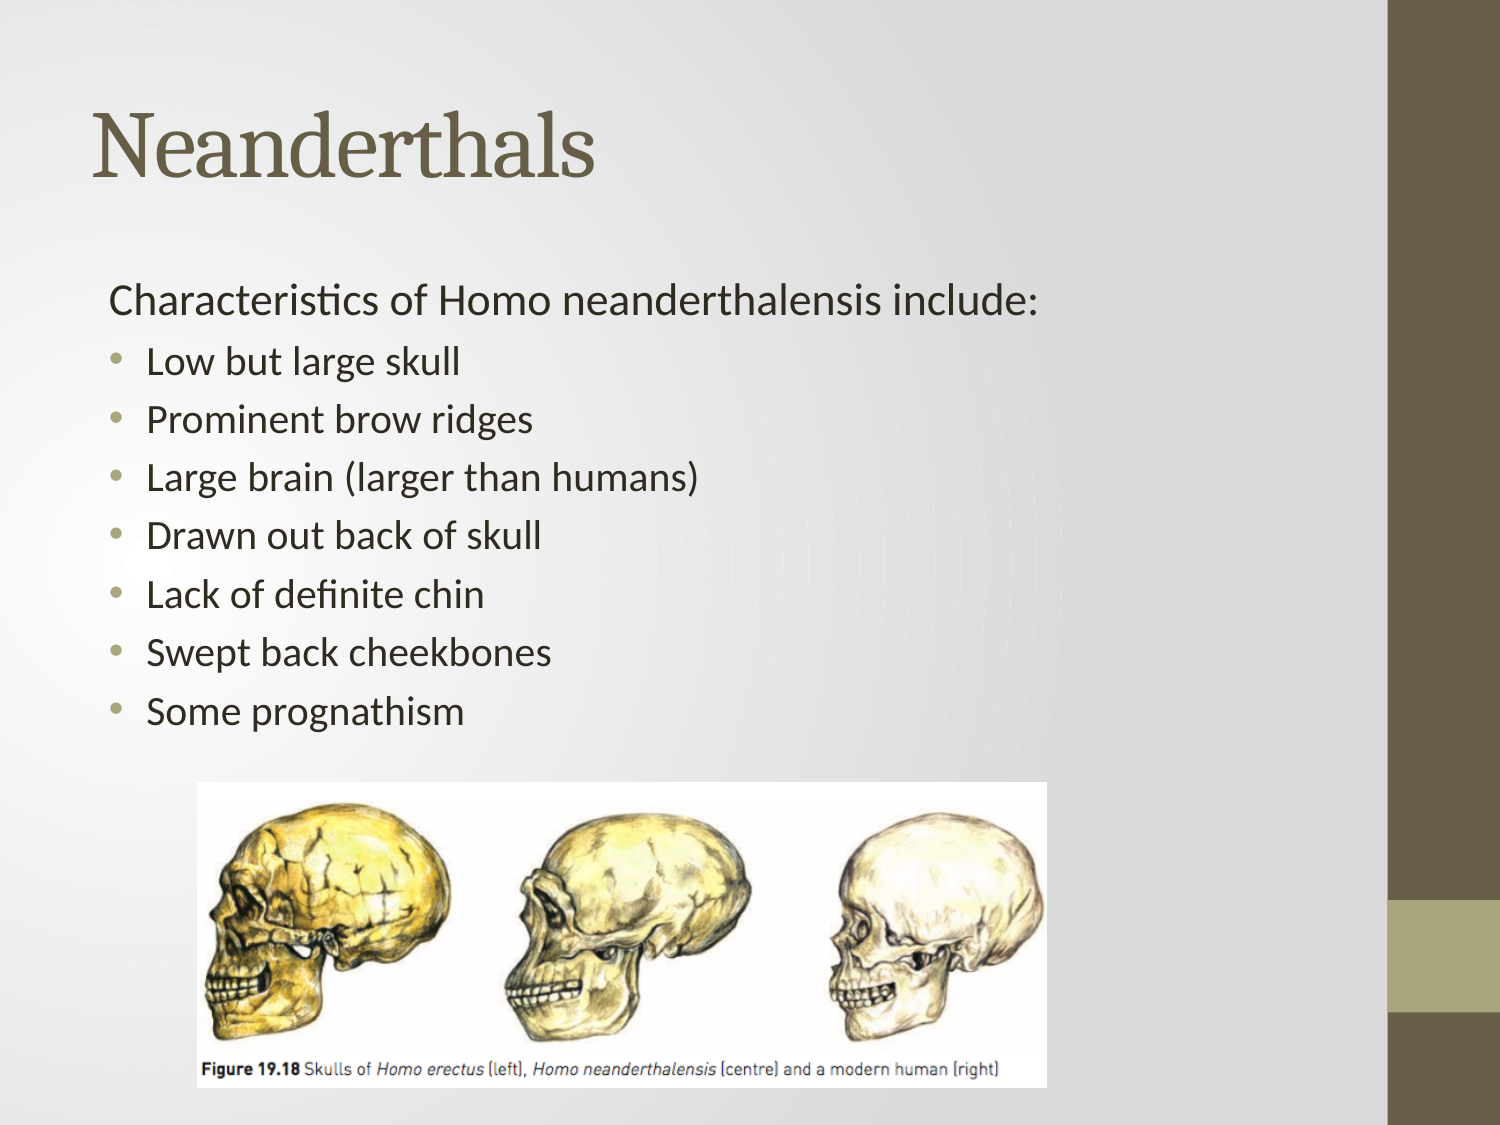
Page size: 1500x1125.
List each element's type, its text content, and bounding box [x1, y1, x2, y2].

list Characteristics of Homo neanderthalensis include: Low but large skull Prominent brow ridges Large brain (larger than humans) Drawn out back of skull Lack of definite chin Swept back cheekbones Some prognathism [75, 262, 1325, 773]
picture [197, 782, 1048, 1089]
title Neanderthals [75, 45, 1325, 233]
